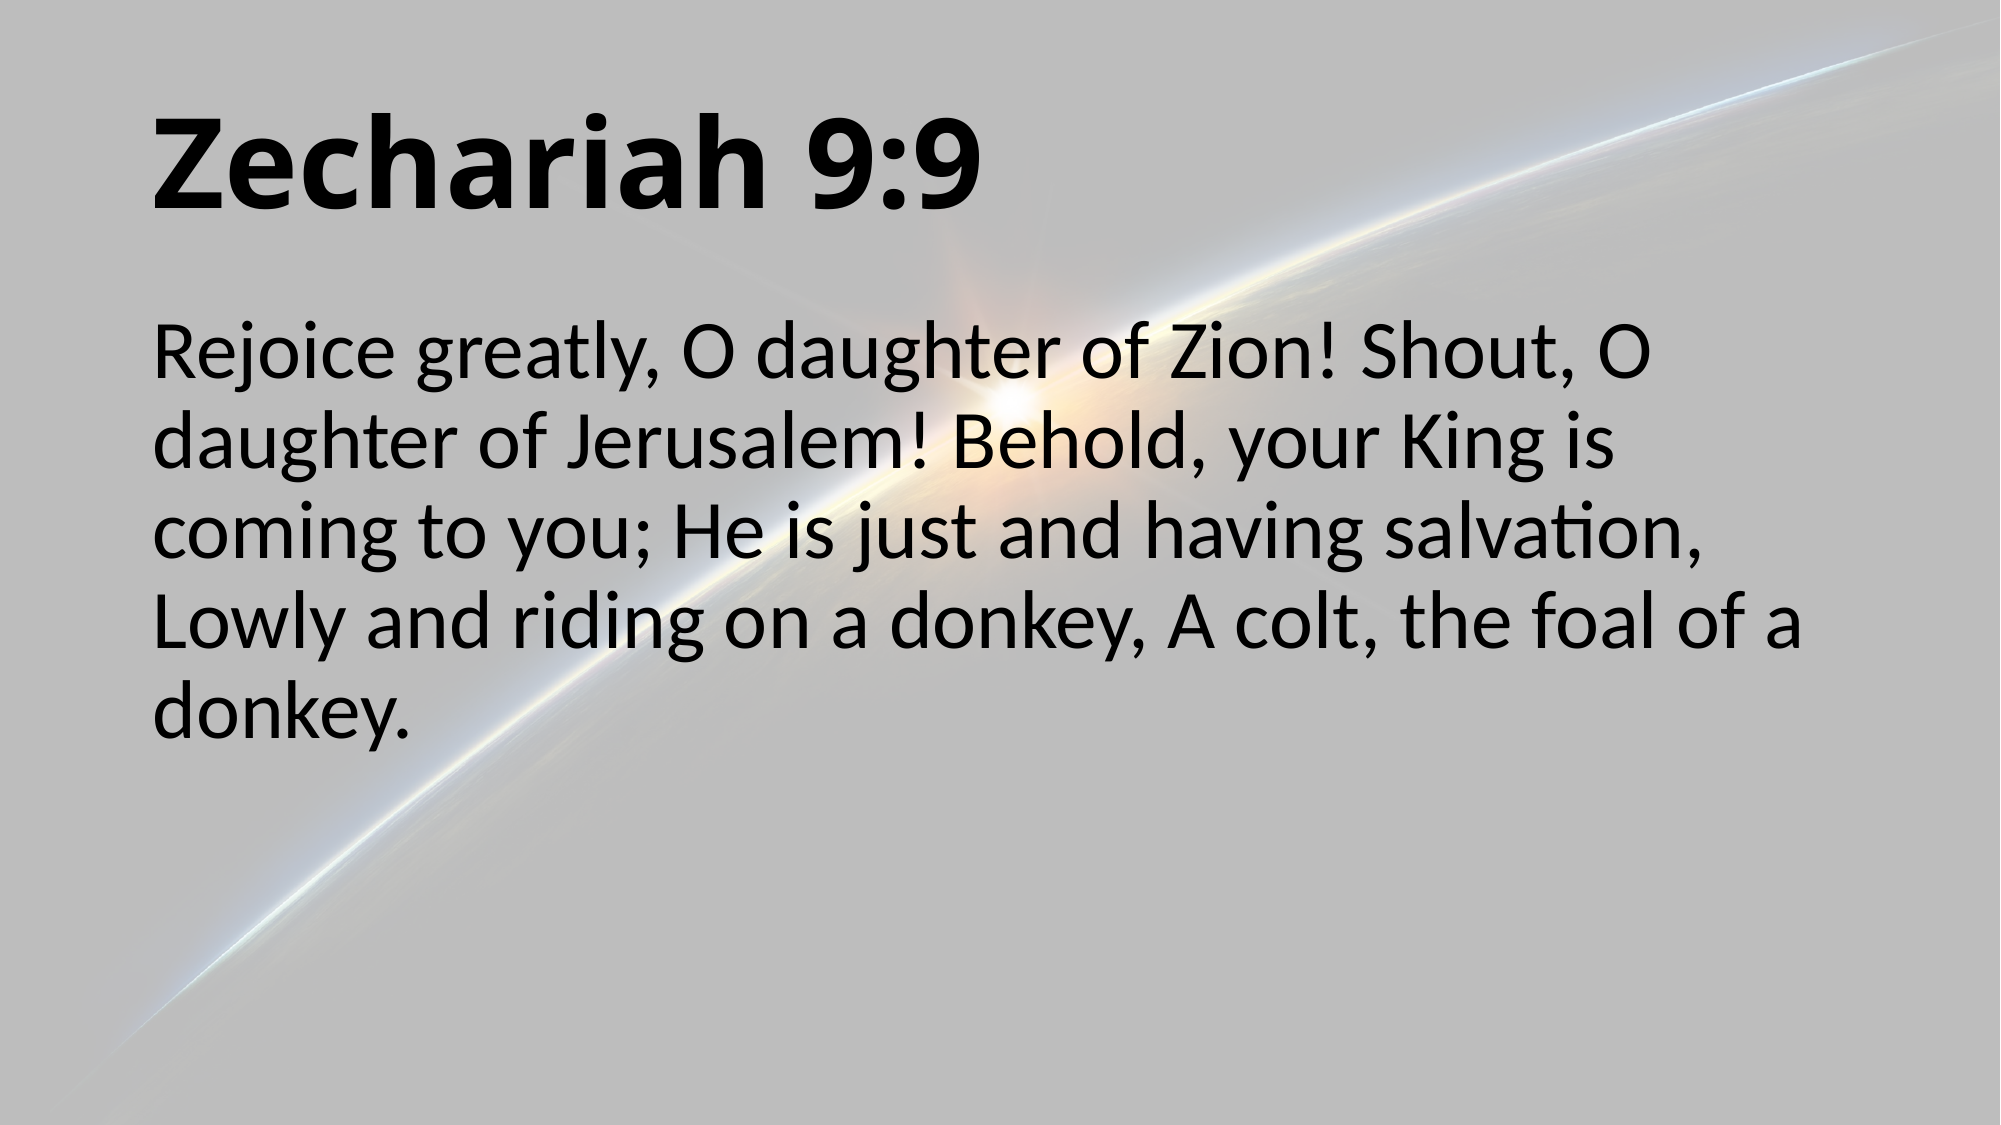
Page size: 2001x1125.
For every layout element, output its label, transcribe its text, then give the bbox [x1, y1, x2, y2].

list Rejoice greatly, O daughter of Zion! Shout, O daughter of Jerusalem! Behold, your King is coming to you; He is just and having salvation, Lowly and riding on a donkey, A colt, the foal of a donkey. [137, 299, 1863, 1014]
title Zechariah 9:9 [137, 59, 1863, 278]
